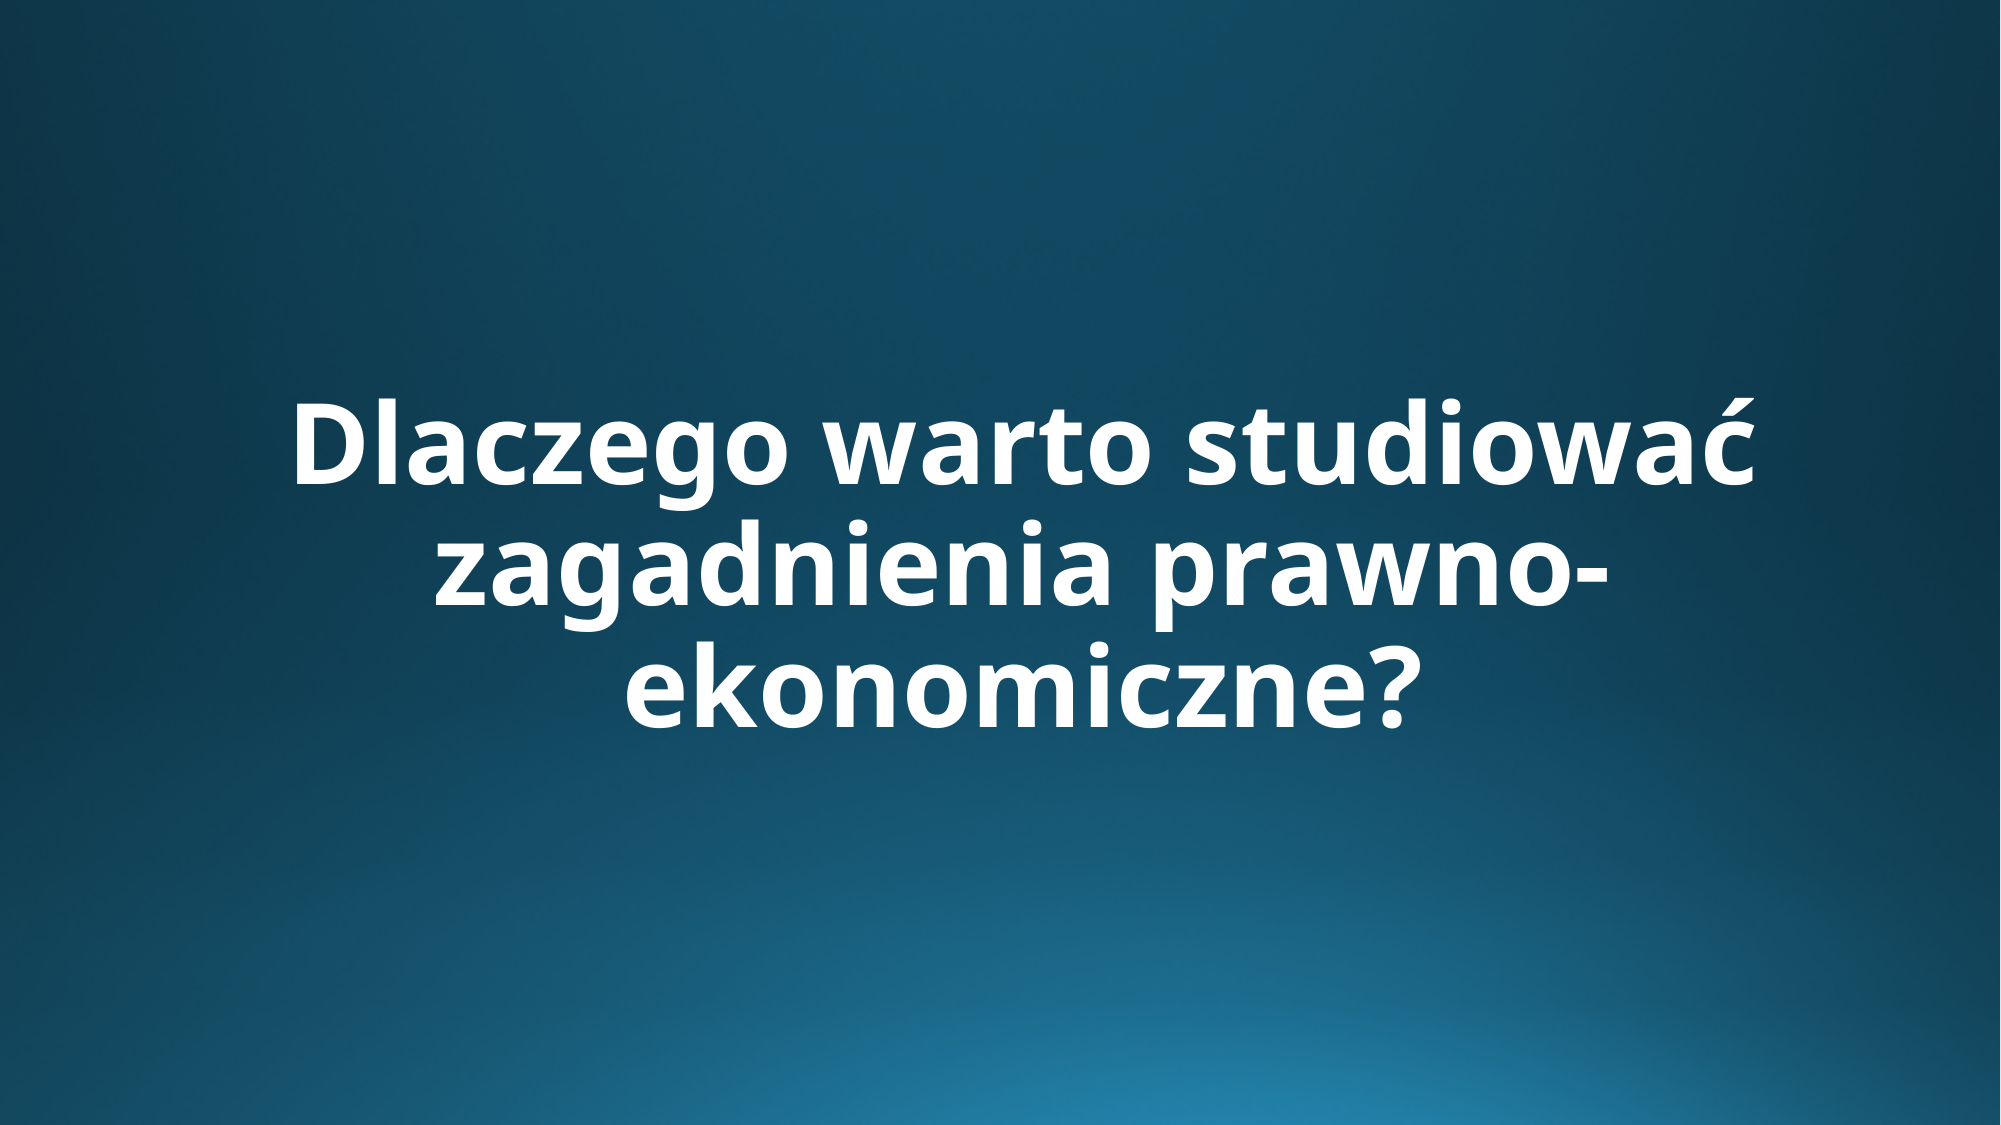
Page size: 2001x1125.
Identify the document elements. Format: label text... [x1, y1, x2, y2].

title Dlaczego warto studiować zagadnienia prawno-ekonomiczne? [109, 290, 1937, 983]
picture [0, 0, 2001, 1125]
